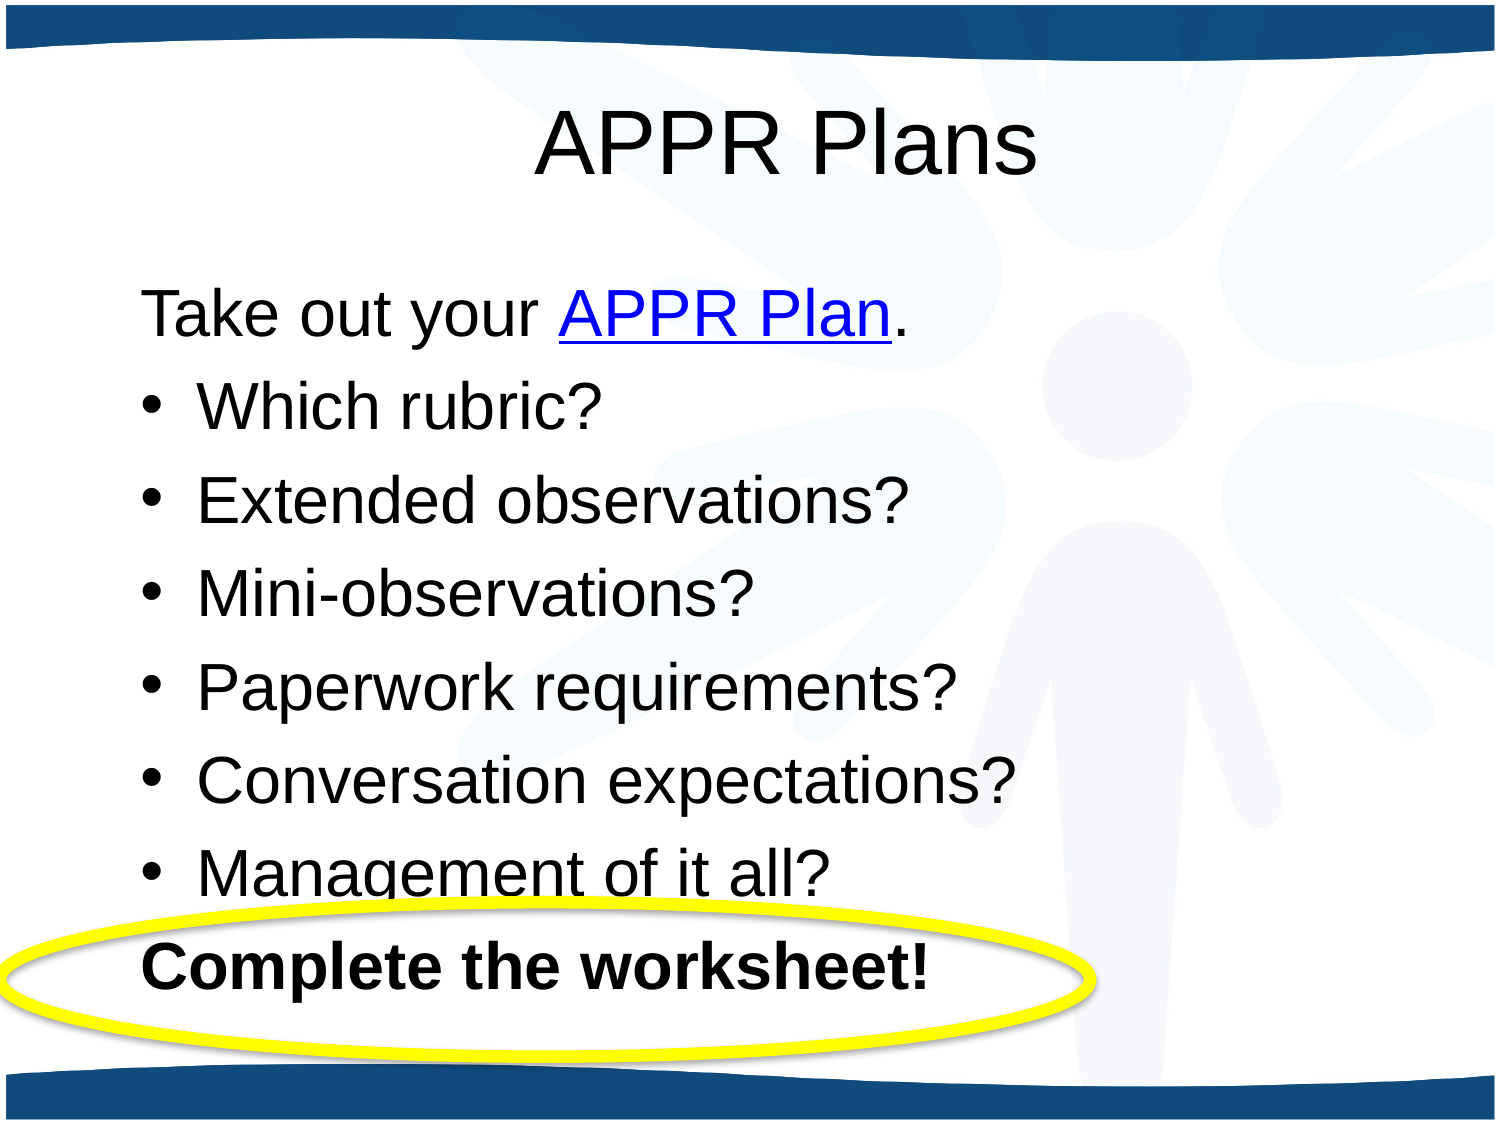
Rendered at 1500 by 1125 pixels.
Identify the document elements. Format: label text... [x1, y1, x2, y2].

list Take out your APPR Plan. Which rubric? Extended observations? Mini-observations? Paperwork requirements? Conversation expectations? Management of it all? Complete the worksheet! [125, 262, 1450, 1048]
title APPR Plans [125, 44, 1450, 232]
picture [0, 0, 1500, 1125]
text_box [0, 901, 1091, 1058]
